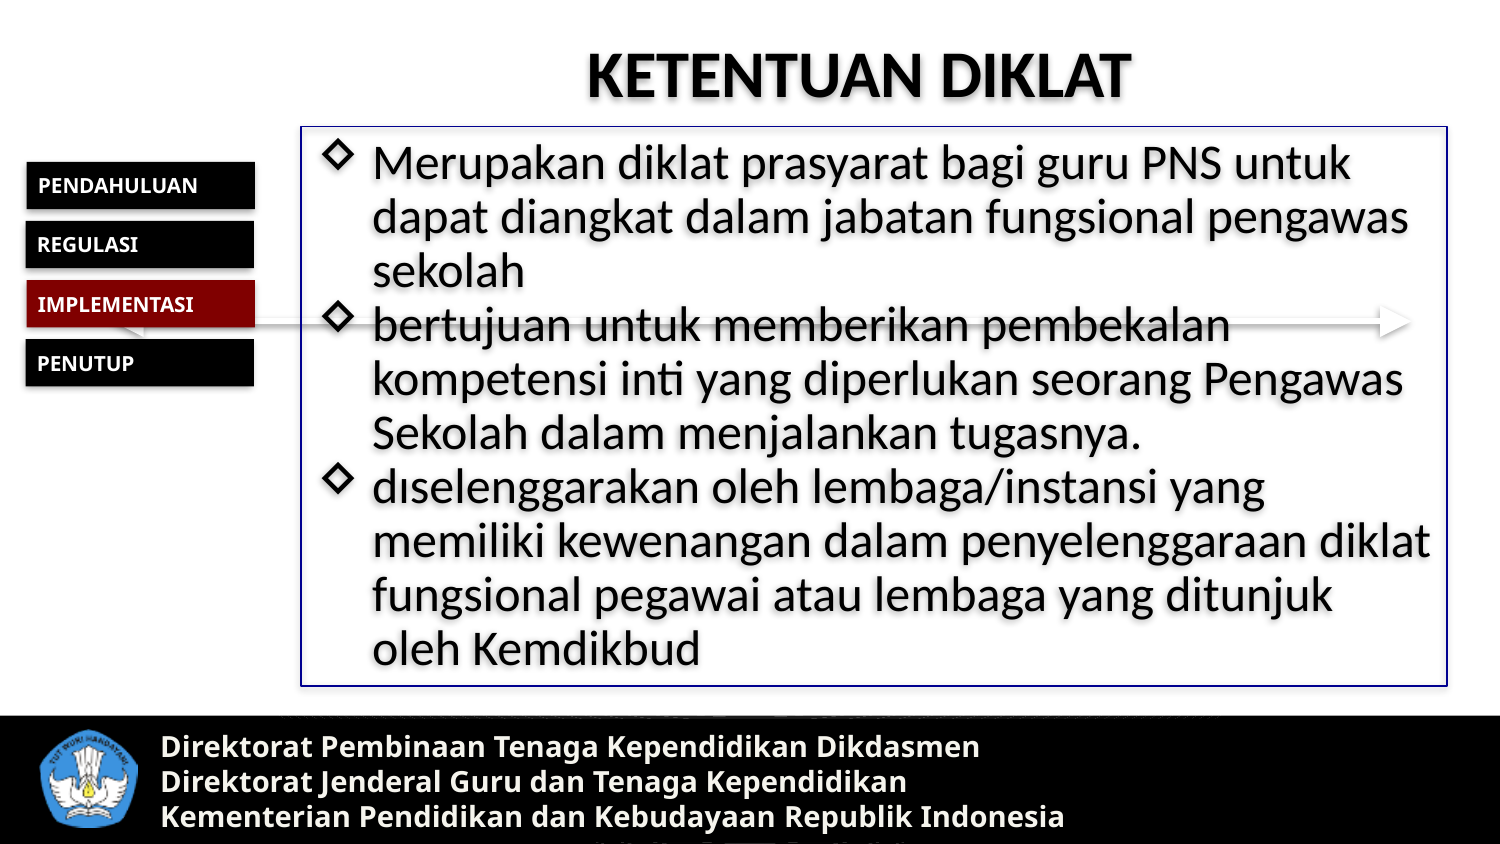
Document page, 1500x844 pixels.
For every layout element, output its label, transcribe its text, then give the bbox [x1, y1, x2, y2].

text_box PENDAHULUAN [26, 161, 255, 210]
text_box PENUTUP [25, 339, 254, 387]
text_box Direktorat Pembinaan Tenaga Kependidikan Dikdasmen Direktorat Jenderal Guru dan Tenaga Kependidikan Kementerian Pendidikan dan Kebudayaan Republik Indonesia [145, 718, 1499, 843]
text_box Merupakan diklat prasyarat bagi guru PNS untuk dapat diangkat dalam jabatan fungsional pengawas sekolah bertujuan untuk memberikan pembekalan kompetensi inti yang diperlukan seorang Pengawas Sekolah dalam menjalankan tugasnya. dıselenggarakan oleh lembaga/instansi yang memiliki kewenangan dalam penyelenggaraan diklat fungsional pegawai atau lembaga yang ditunjuk oleh Kemdikbud [300, 126, 1448, 687]
text_box IMPLEMENTASI [26, 280, 255, 328]
text_box REGULASI [25, 220, 254, 269]
picture [39, 729, 138, 828]
text_box KETENTUAN DIKLAT [229, 31, 1491, 110]
